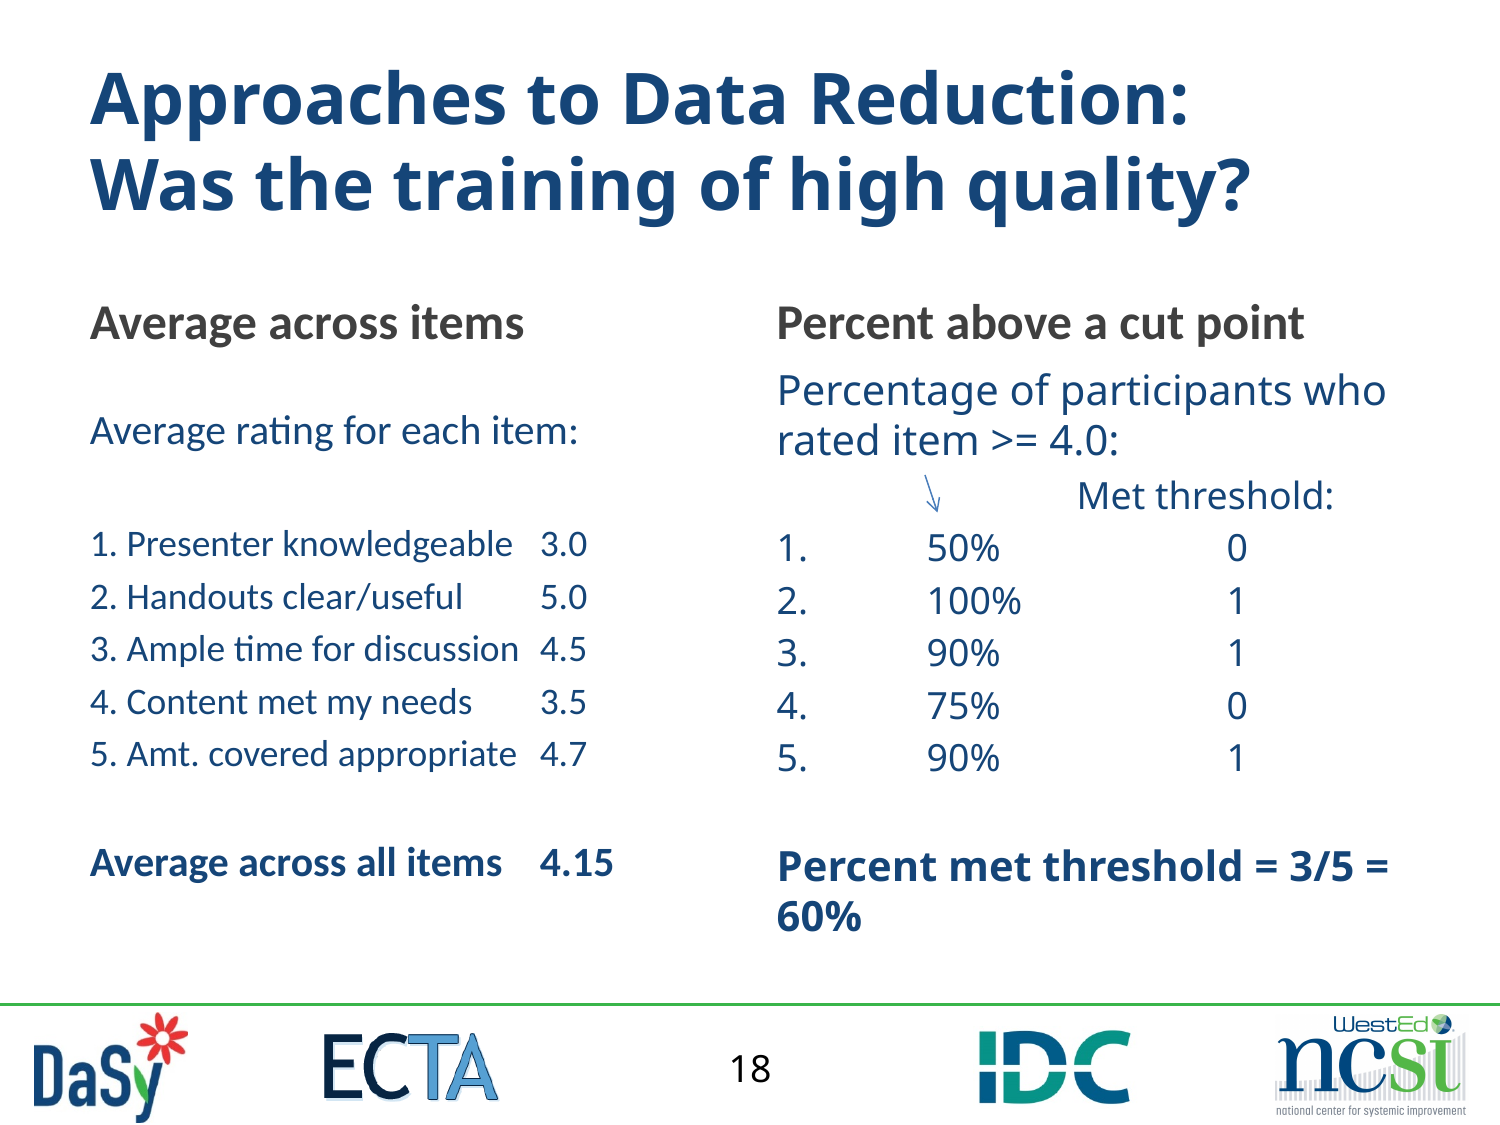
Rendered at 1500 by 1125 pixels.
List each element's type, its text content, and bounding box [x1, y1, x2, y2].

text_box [924, 474, 938, 513]
slide_number 18 [575, 1038, 925, 1098]
list Percent above a cut point [761, 251, 1425, 356]
picture [973, 1026, 1138, 1109]
title Approaches to Data Reduction: Was the training of high quality? [75, 45, 1425, 233]
list Average rating for each item: 1. Presenter knowledgeable 3.0 2. Handouts clear/useful 5.0 3. Ample time for discussion 4.5 4. Content met my needs 3.5 5. Amt. covered appropriate 4.7 Average across all items 4.15 [75, 337, 738, 986]
list Percentage of participants who rated item >= 4.0: Met threshold: 1. 50% 0 2. 100% 1 3. 90% 1 4. 75% 0 5. 90% 1 Percent met threshold = 3/5 = 60% [761, 356, 1425, 1005]
list Average across items [75, 251, 738, 337]
picture [324, 1033, 500, 1102]
picture [1275, 1014, 1469, 1117]
picture [34, 1012, 188, 1123]
